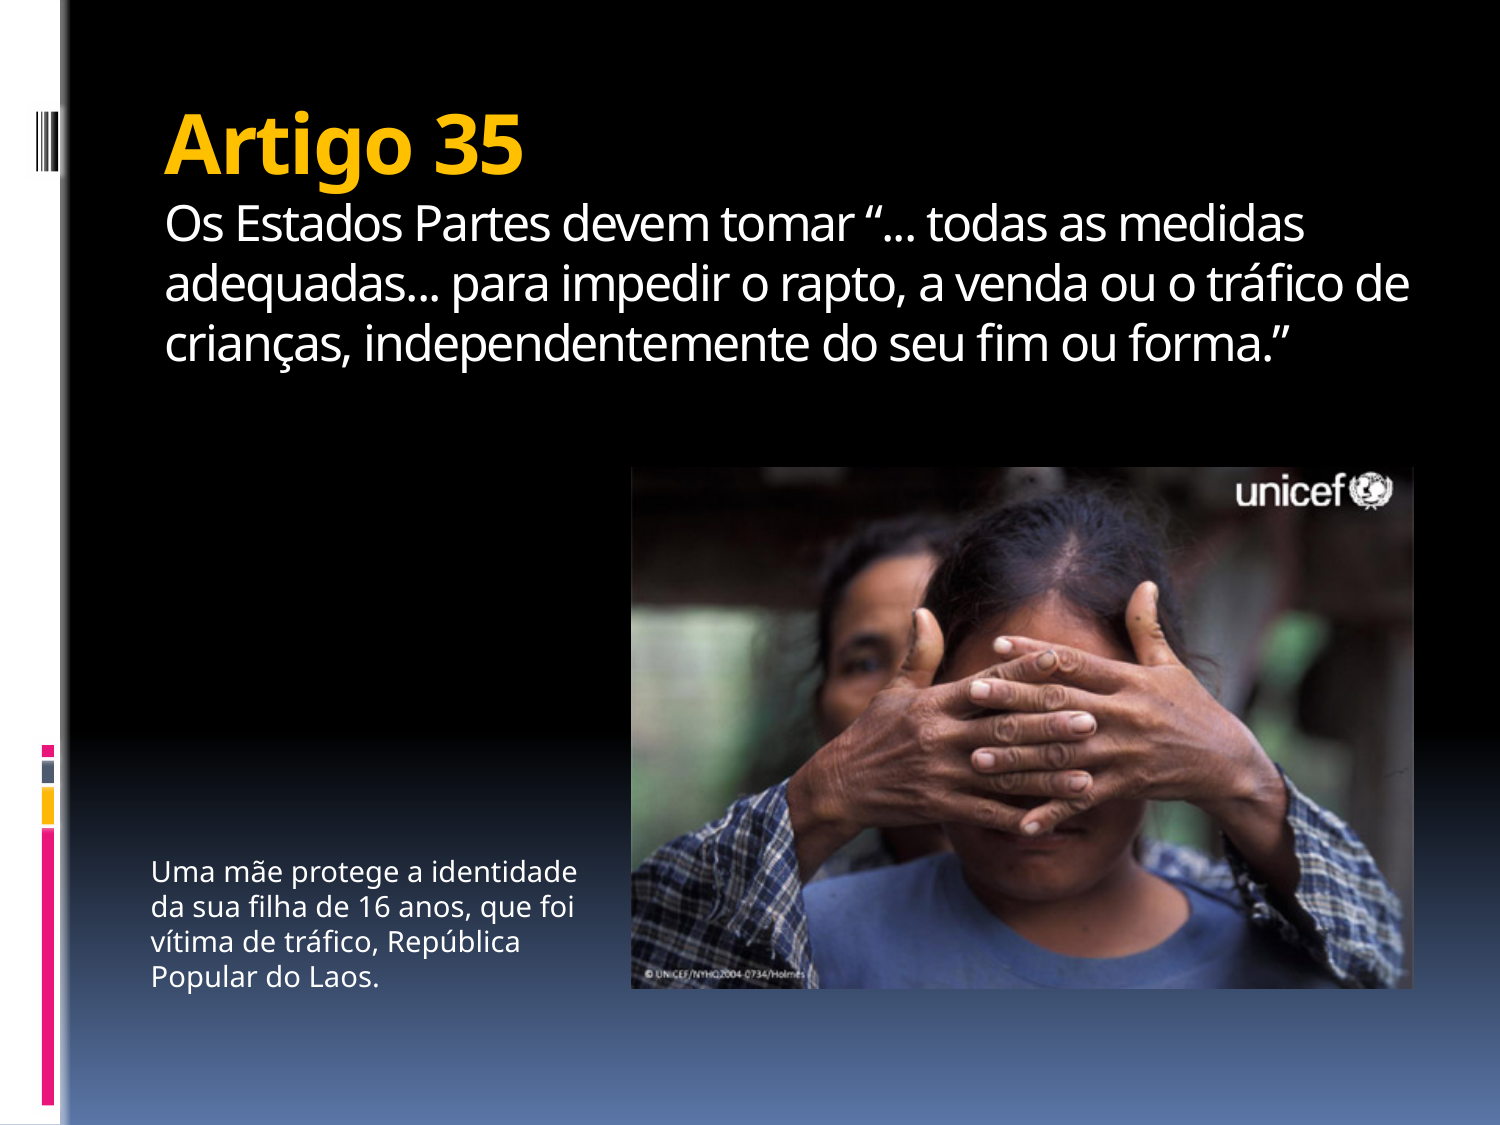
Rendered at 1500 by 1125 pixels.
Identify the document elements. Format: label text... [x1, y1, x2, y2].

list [631, 467, 1414, 989]
title Artigo 35 Os Estados Partes devem tomar “... todas as medidas adequadas... para impedir o rapto, a venda ou o tráfico de crianças, independentemente do seu fim ou forma.” [150, 83, 1425, 234]
text_box Uma mãe protege a identidade da sua filha de 16 anos, que foi vítima de tráfico, República Popular do Laos. [135, 845, 621, 1001]
